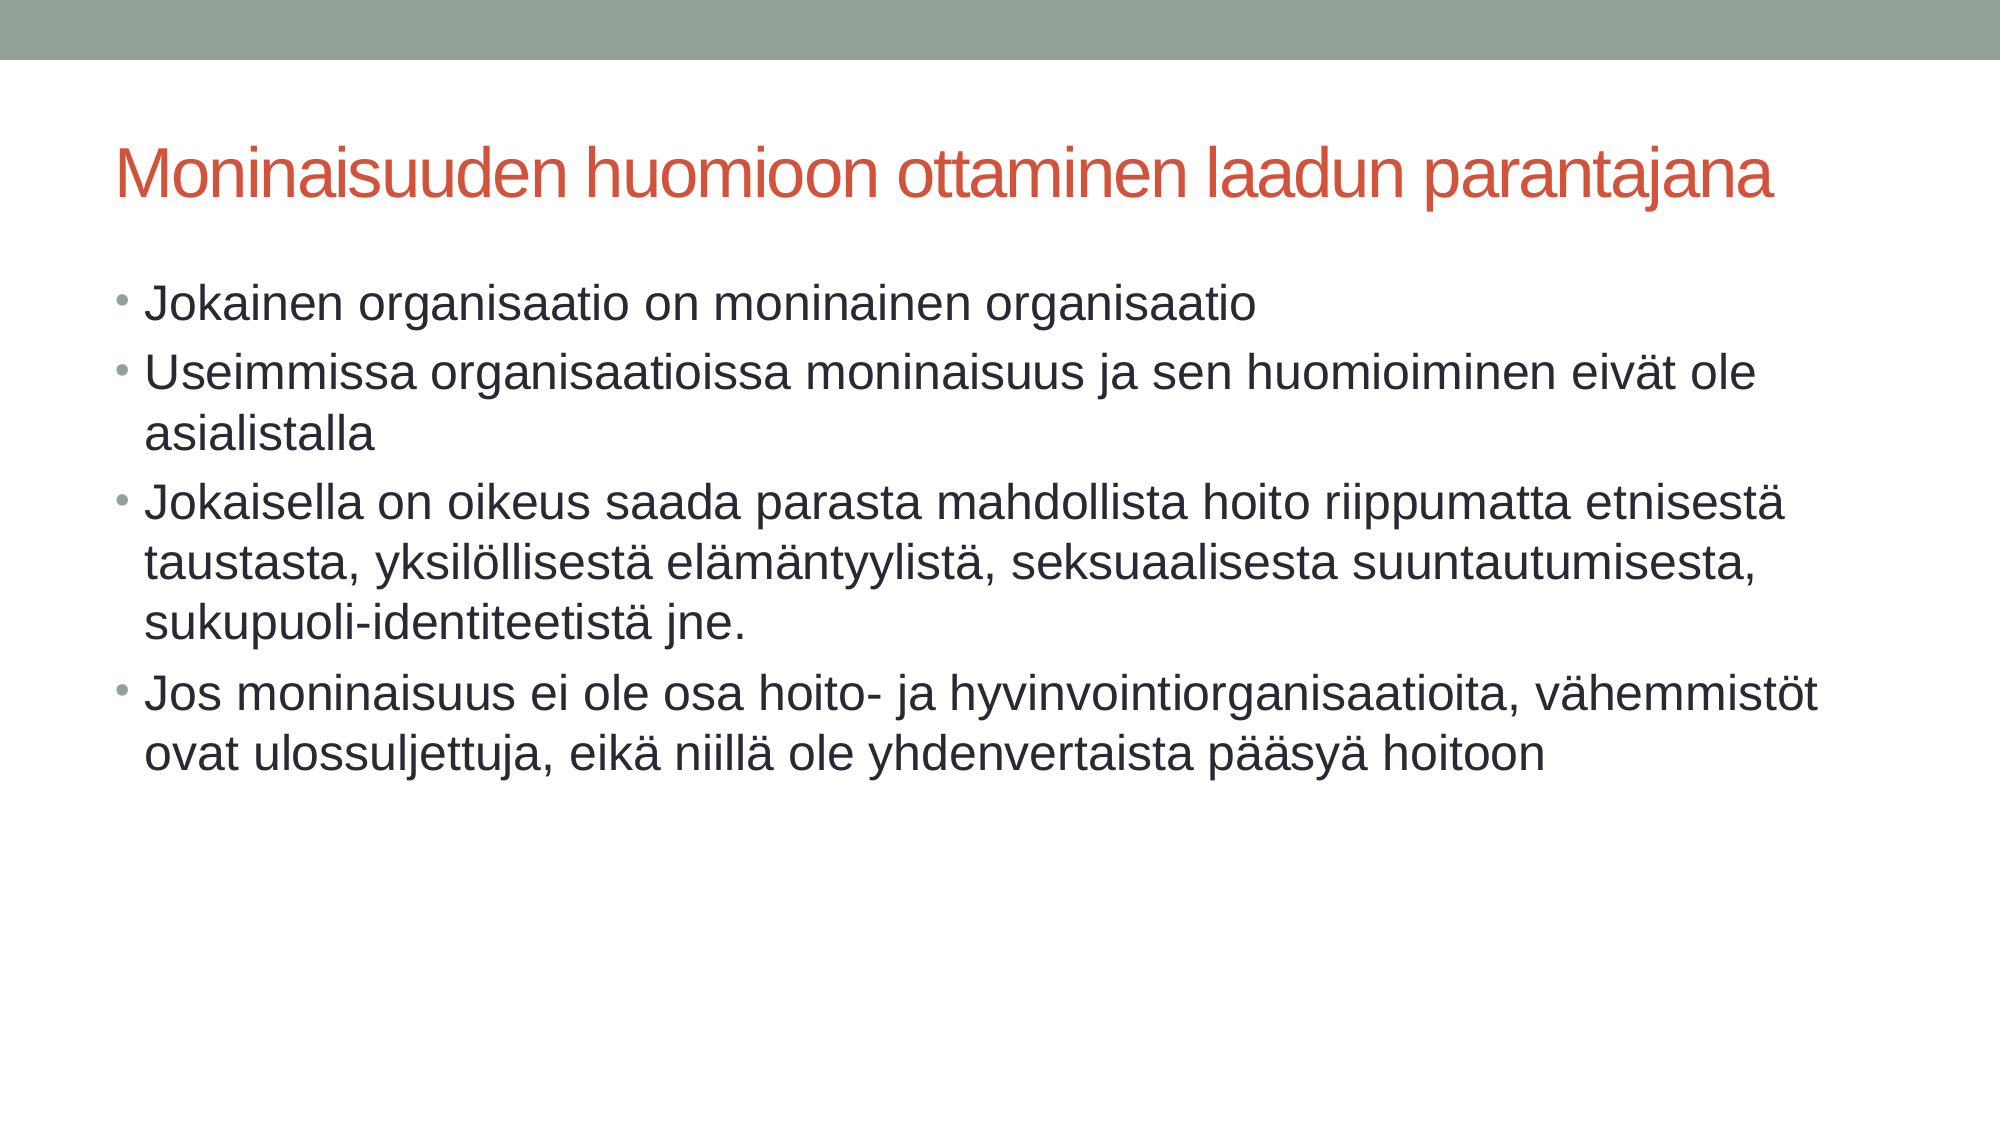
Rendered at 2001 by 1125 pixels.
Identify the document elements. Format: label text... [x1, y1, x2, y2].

title Moninaisuuden huomioon ottaminen laadun parantajana [99, 87, 1900, 250]
list Jokainen organisaatio on moninainen organisaatio Useimmissa organisaatioissa moninaisuus ja sen huomioiminen eivät ole asialistalla Jokaisella on oikeus saada parasta mahdollista hoito riippumatta etnisestä taustasta, yksilöllisestä elämäntyylistä, seksuaalisesta suuntautumisesta, sukupuoli-identiteetistä jne. Jos moninaisuus ei ole osa hoito- ja hyvinvointiorganisaatioita, vähemmistöt ovat ulossuljettuja, eikä niillä ole yhdenvertaista pääsyä hoitoon [99, 262, 1900, 1063]
